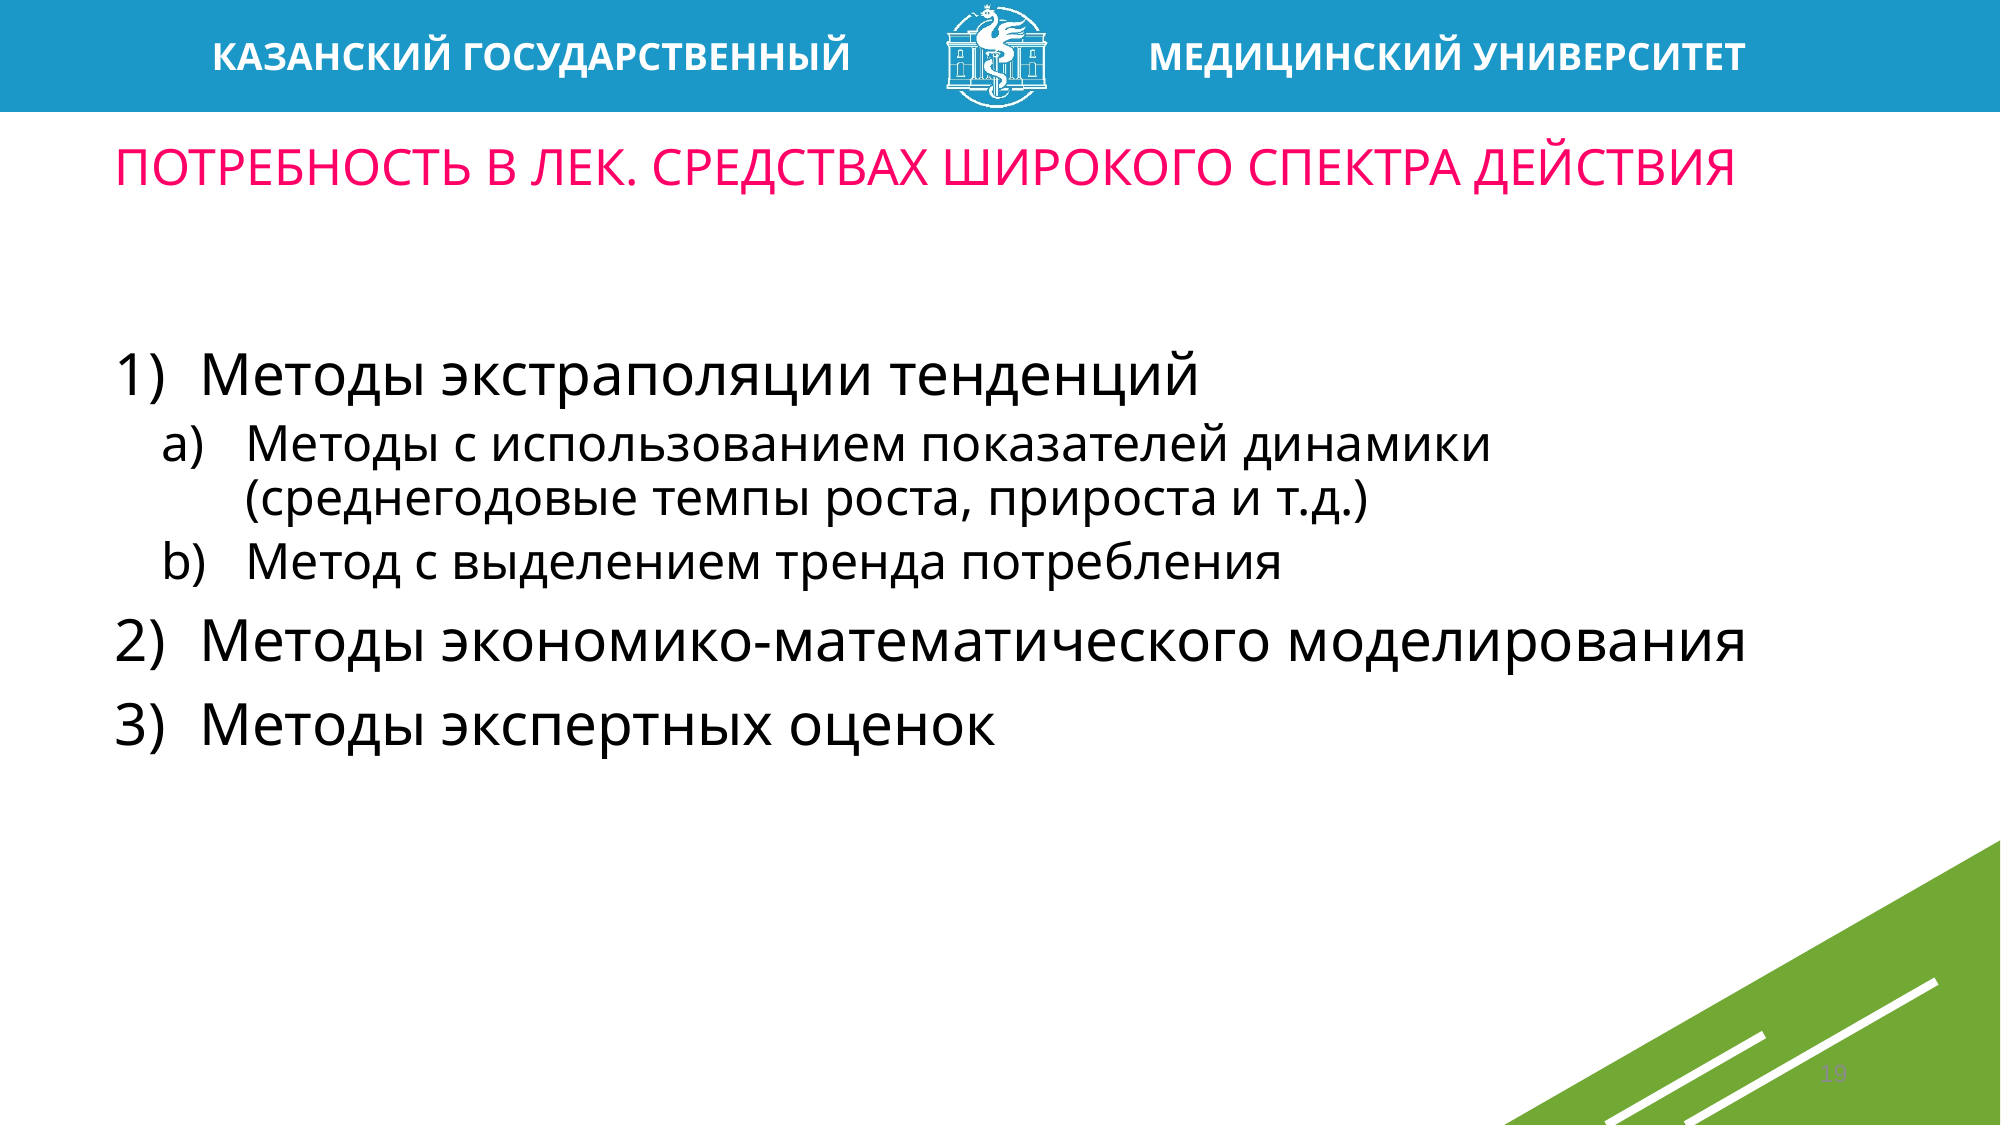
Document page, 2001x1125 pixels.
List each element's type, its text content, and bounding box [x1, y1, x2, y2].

slide_number 19 [1704, 1042, 1863, 1103]
list Методы экстраполяции тенденций Методы с использованием показателей динамики (среднегодовые темпы роста, прироста и т.д.) Метод с выделением тренда потребления Методы экономико-математического моделирования Методы экспертных оценок [99, 337, 1900, 1013]
title ПОТРЕБНОСТЬ В ЛЕК. СРЕДСТВАХ ШИРОКОГО СПЕКТРА ДЕЙСТВИЯ [99, 75, 1900, 263]
picture [939, 0, 1052, 75]
